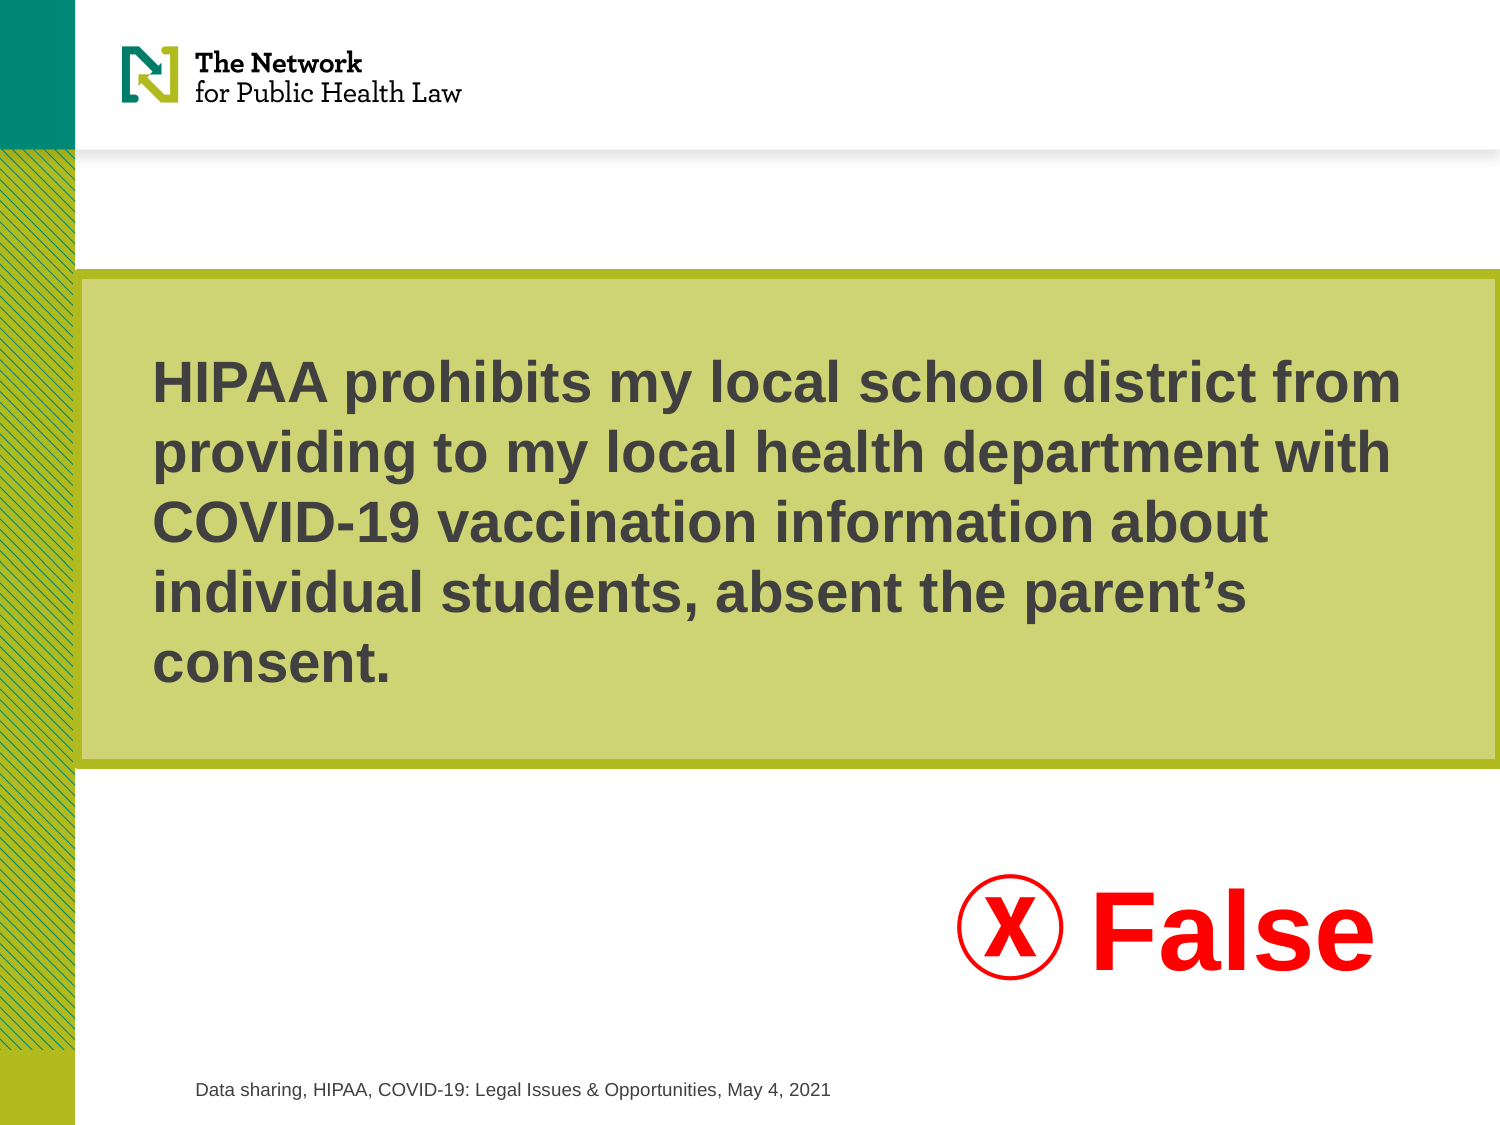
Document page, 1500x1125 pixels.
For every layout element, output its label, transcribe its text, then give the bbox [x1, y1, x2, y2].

text_box Ⓧ [939, 850, 1043, 1001]
picture [0, 0, 1500, 1125]
text_box False [1074, 850, 1393, 1001]
footer Data sharing, HIPAA, COVID-19: Legal Issues & Opportunities, May 4, 2021 [180, 1052, 1405, 1125]
text_box HIPAA prohibits my local school district from providing to my local health department with COVID-19 vaccination information about individual students, absent the parent’s consent. [77, 274, 1500, 765]
